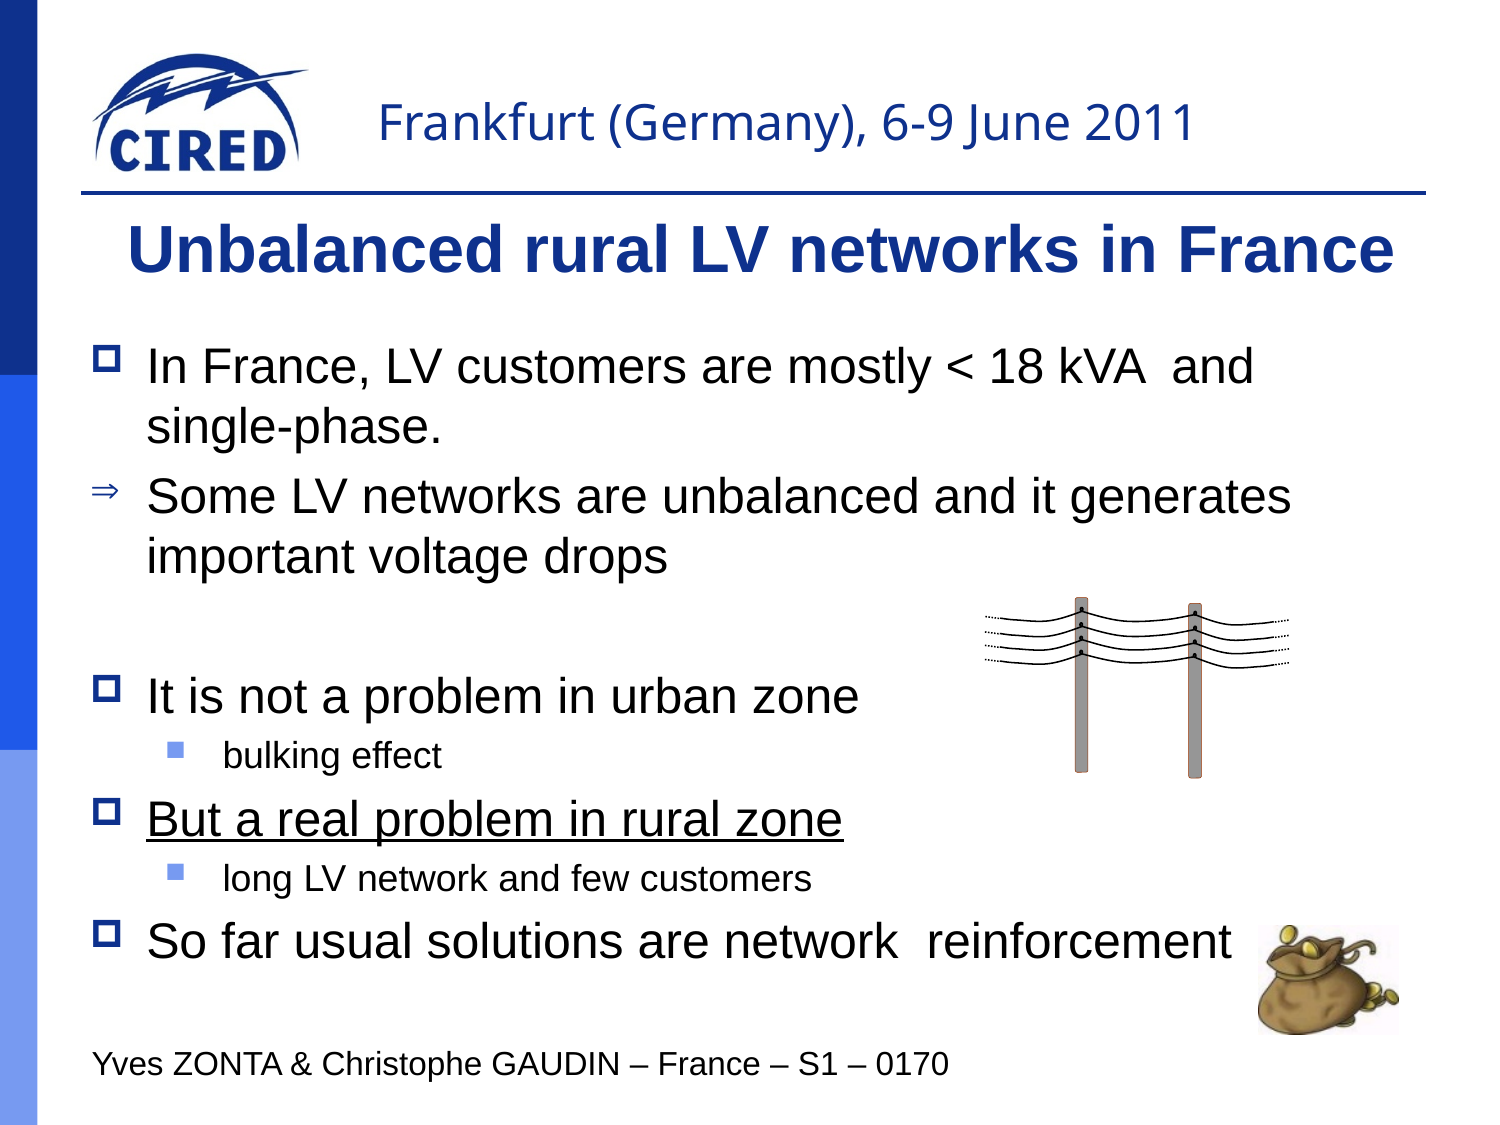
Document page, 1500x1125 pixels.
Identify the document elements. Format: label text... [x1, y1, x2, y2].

text_box Unbalanced rural LV networks in France [88, 207, 1436, 295]
picture [92, 53, 309, 172]
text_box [984, 597, 1290, 779]
text_box Yves ZONTA & Christophe GAUDIN – France – S1 – 0170 [76, 1034, 1259, 1090]
list In France, LV customers are mostly < 18 kVA and single-phase. Some LV networks are unbalanced and it generates important voltage drops It is not a problem in urban zone bulking effect But a real problem in rural zone long LV network and few customers So far usual solutions are network reinforcement [74, 326, 1426, 1024]
picture [1257, 925, 1399, 1036]
